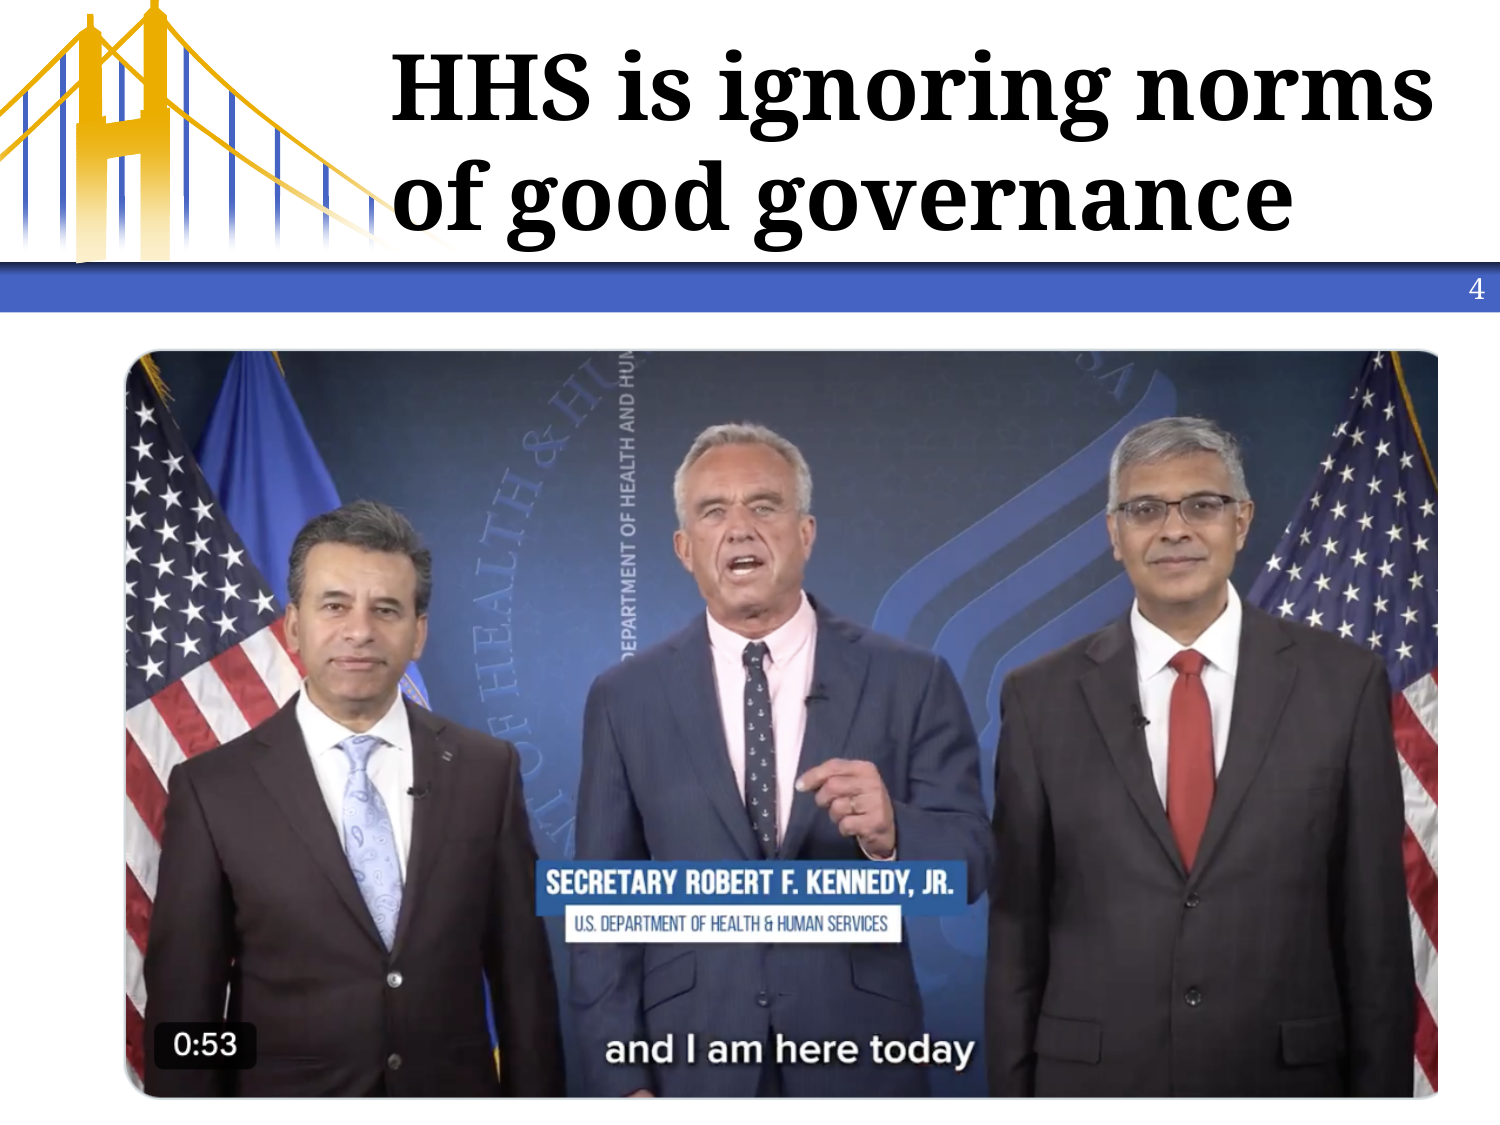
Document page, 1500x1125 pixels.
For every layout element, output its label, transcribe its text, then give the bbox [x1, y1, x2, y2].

title HHS is ignoring norms of good governance [375, 45, 1500, 233]
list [99, 337, 1439, 1125]
slide_number 4 [1149, 262, 1500, 313]
